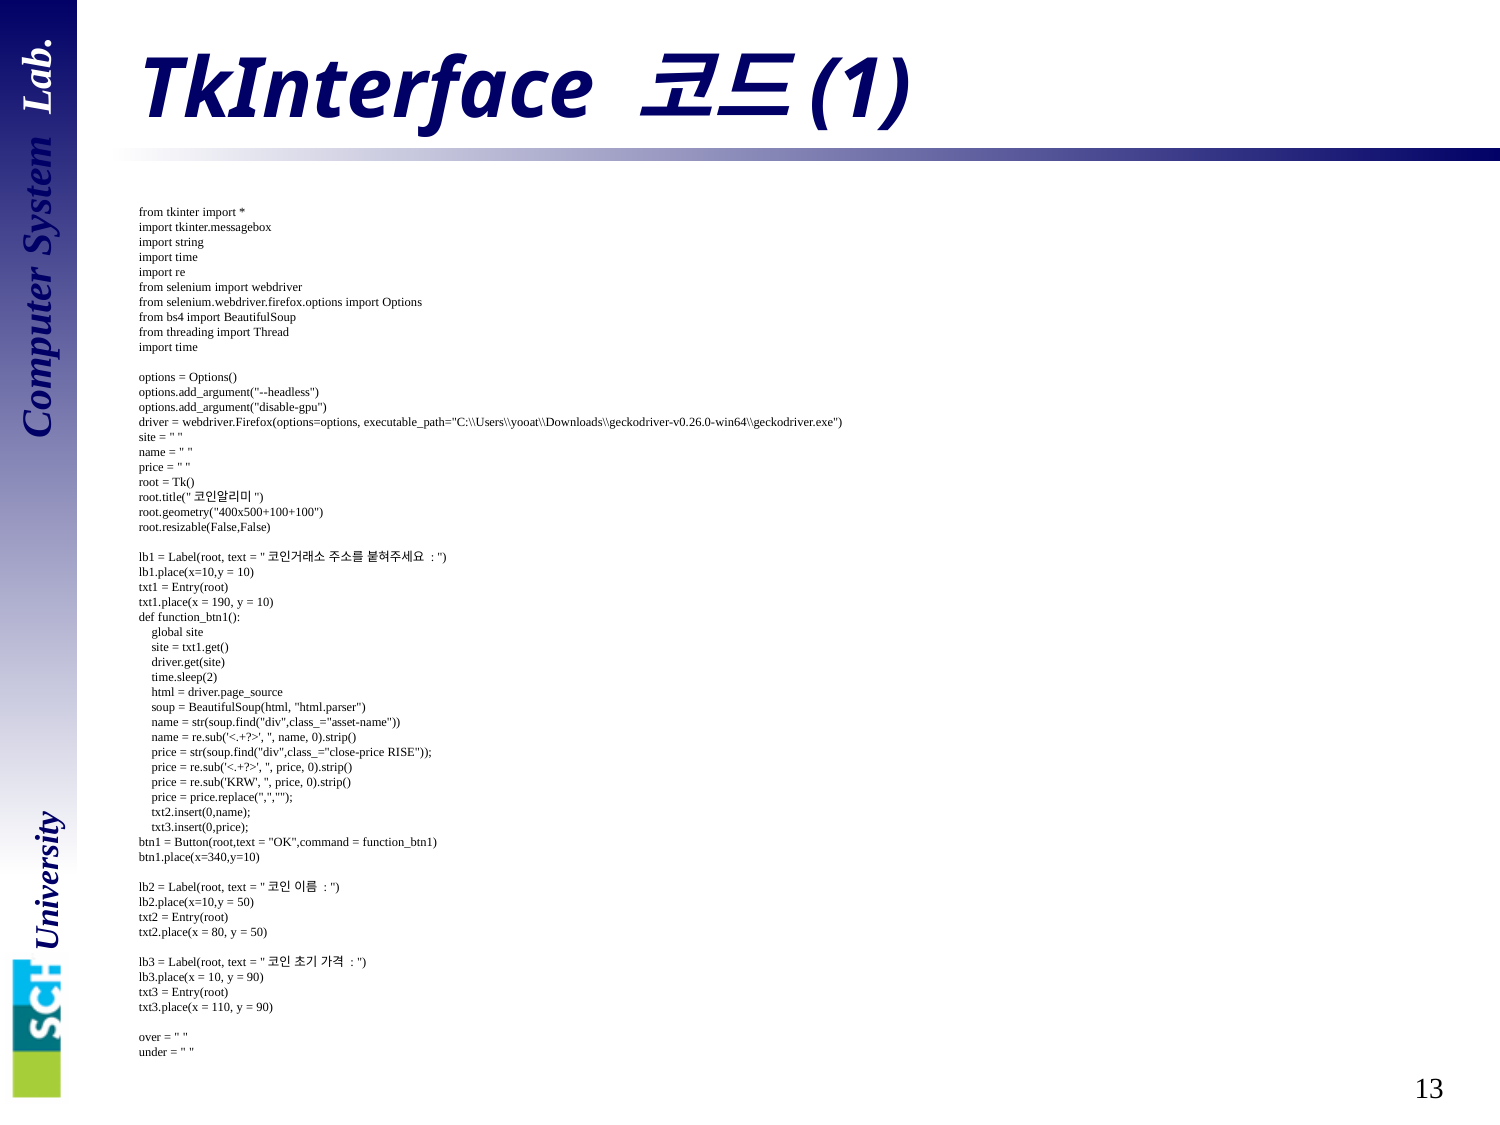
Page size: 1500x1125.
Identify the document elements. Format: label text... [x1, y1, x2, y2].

picture [5, 952, 69, 1104]
text_box from tkinter import * import tkinter.messagebox import string import time import re from selenium import webdriver from selenium.webdriver.firefox.options import Options from bs4 import BeautifulSoup from threading import Thread import time options = Options() options.add_argument("--headless") options.add_argument("disable-gpu") driver = webdriver.Firefox(options=options, executable_path="C:\\Users\\yooat\\Downloads\\geckodriver-v0.26.0-win64\\geckodriver.exe") site = " " name = " " price = " " root = Tk() root.title("코인알리미") root.geometry("400x500+100+100") root.resizable(False,False) lb1 = Label(root, text = "코인거래소 주소를 붙혀주세요 : ") lb1.place(x=10,y = 10) txt1 = Entry(root) txt1.place(x = 190, y = 10) def function_btn1(): global site site = txt1.get() driver.get(site) time.sleep(2) html = driver.page_source soup = BeautifulSoup(html, "html.parser") name = str(soup.find("div",class_="asset-name")) name = re.sub('<.+?>', '', name, 0).strip() price = str(soup.find("div",class_="close-price RISE")); price = re.sub('<.+?>', '', price, 0).strip() price = re.sub('KRW', '', price, 0).strip() price = price.replace(",",""); txt2.insert(0,name); txt3.insert(0,price); btn1 = Button(root,text = "OK",command = function_btn1) btn1.place(x=340,y=10) lb2 = Label(root, text = "코인 이름 : ") lb2.place(x=10,y = 50) txt2 = Entry(root) txt2.place(x = 80, y = 50) lb3 = Label(root, text = "코인 초기 가격 : ") lb3.place(x = 10, y = 90) txt3 = Entry(root) txt3.place(x = 110, y = 90) over = " " under = " " [123, 196, 1400, 1066]
title TkInterface 코드(1) [123, 25, 1460, 143]
